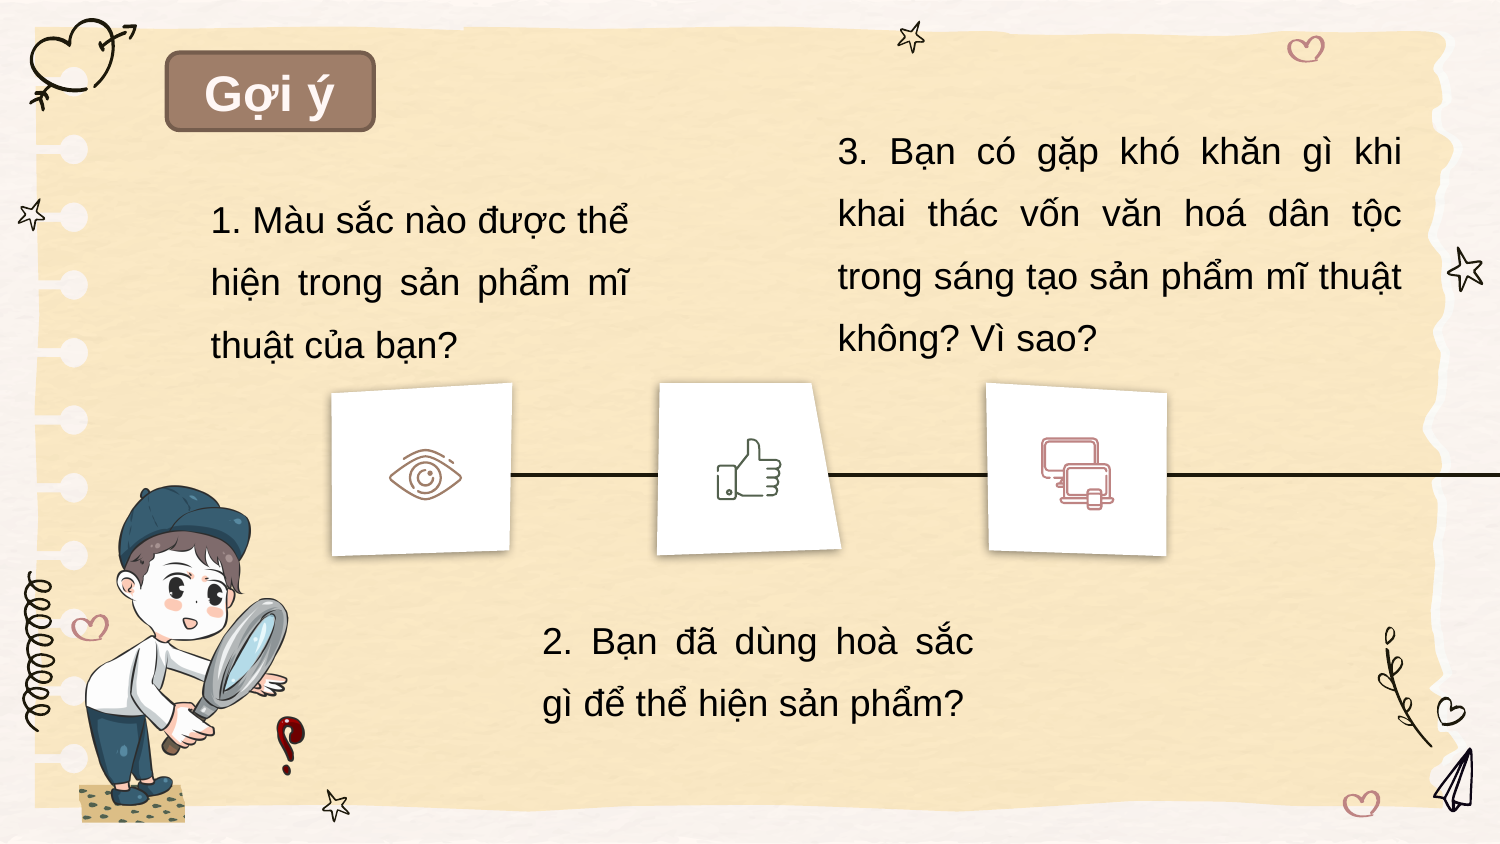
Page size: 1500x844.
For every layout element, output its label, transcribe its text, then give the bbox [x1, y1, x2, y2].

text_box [716, 438, 782, 501]
text_box Gợi ý [164, 50, 376, 133]
picture [0, 0, 1500, 844]
text_box 3. Bạn có gặp khó khăn gì khi khai thác vốn văn hoá dân tộc trong sáng tạo sản phẩm mĩ thuật không? Vì sao? [822, 101, 1417, 367]
text_box [331, 382, 513, 555]
text_box [656, 383, 842, 556]
text_box 2. Bạn đã dùng hoà sắc gì để thể hiện sản phẩm? [527, 591, 989, 732]
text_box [397, 448, 463, 501]
text_box [985, 382, 1167, 557]
text_box [1041, 437, 1115, 511]
text_box 1. Màu sắc nào được thể hiện trong sản phẩm mĩ thuật của bạn? [195, 170, 644, 374]
